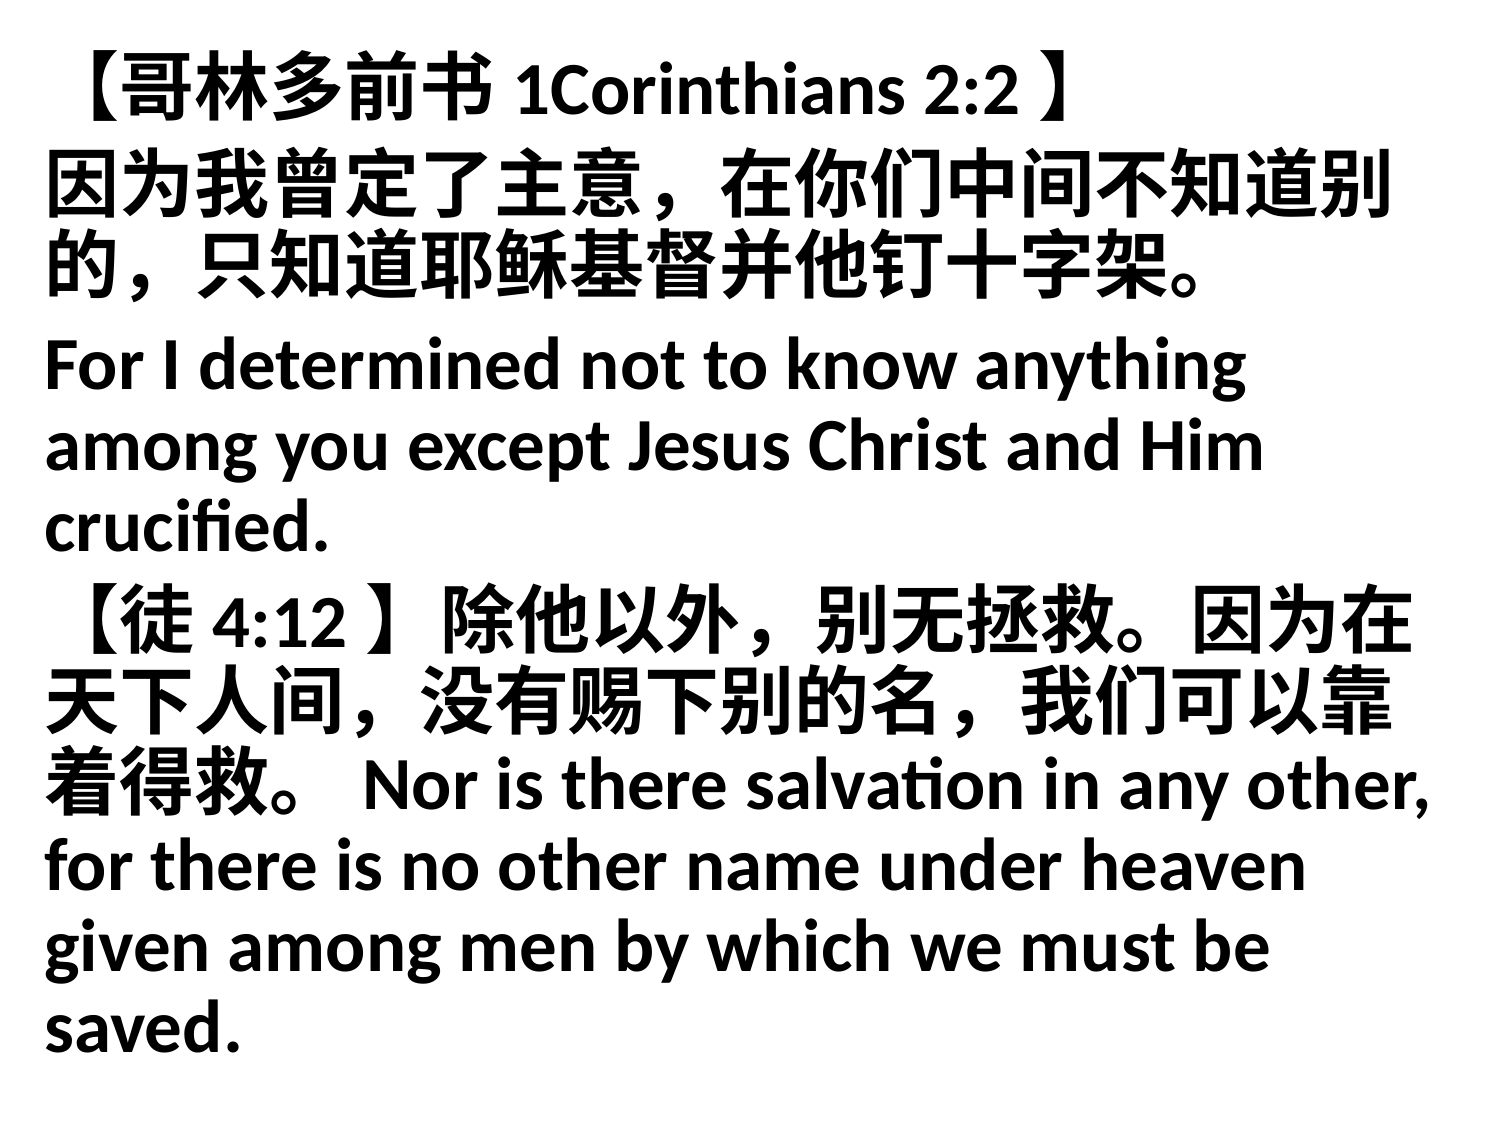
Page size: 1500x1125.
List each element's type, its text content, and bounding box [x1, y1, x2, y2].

subtitle 【哥林多前书1Corinthians 2:2】 因为我曾定了主意，在你们中间不知道别的，只知道耶稣基督并他钉十字架。 For I determined not to know anything among you except Jesus Christ and Him crucified. 【徒4:12】除他以外，别无拯救。因为在天下人间，没有赐下别的名，我们可以靠着得救。Nor is there salvation in any other, for there is no other name under heaven given among men by which we must be saved. [29, 42, 1459, 1083]
